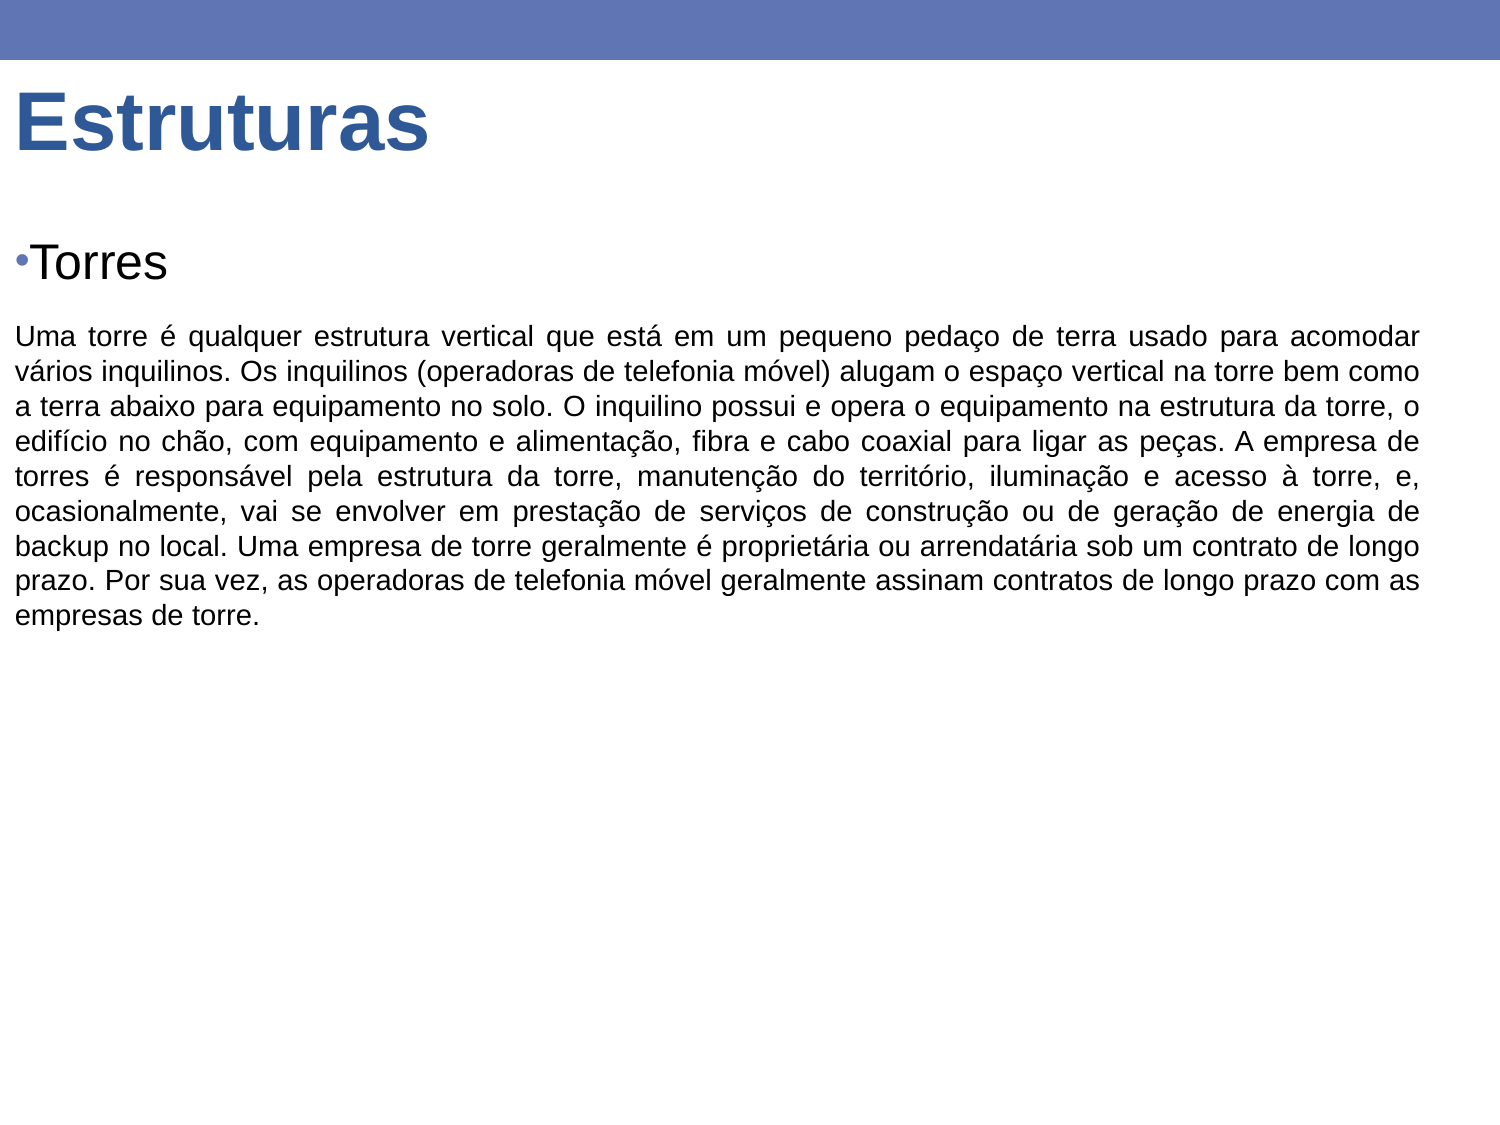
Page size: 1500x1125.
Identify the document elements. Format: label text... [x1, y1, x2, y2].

title Estruturas [0, 60, 1350, 223]
list Uma torre é qualquer estrutura vertical que está em um pequeno pedaço de terra usado para acomodar vários inquilinos. Os inquilinos (operadoras de telefonia móvel) alugam o espaço vertical na torre bem como a terra abaixo para equipamento no solo. O inquilino possui e opera o equipamento na estrutura da torre, o edifício no chão, com equipamento e alimentação, fibra e cabo coaxial para ligar as peças. A empresa de torres é responsável pela estrutura da torre, manutenção do território, iluminação e acesso à torre, e, ocasionalmente, vai se envolver em prestação de serviços de construção ou de geração de energia de backup no local. Uma empresa de torre geralmente é proprietária ou arrendatária sob um contrato de longo prazo. Por sua vez, as operadoras de telefonia móvel geralmente assinam contratos de longo prazo com as empresas de torre. [0, 309, 1438, 958]
list Torres [0, 222, 646, 309]
